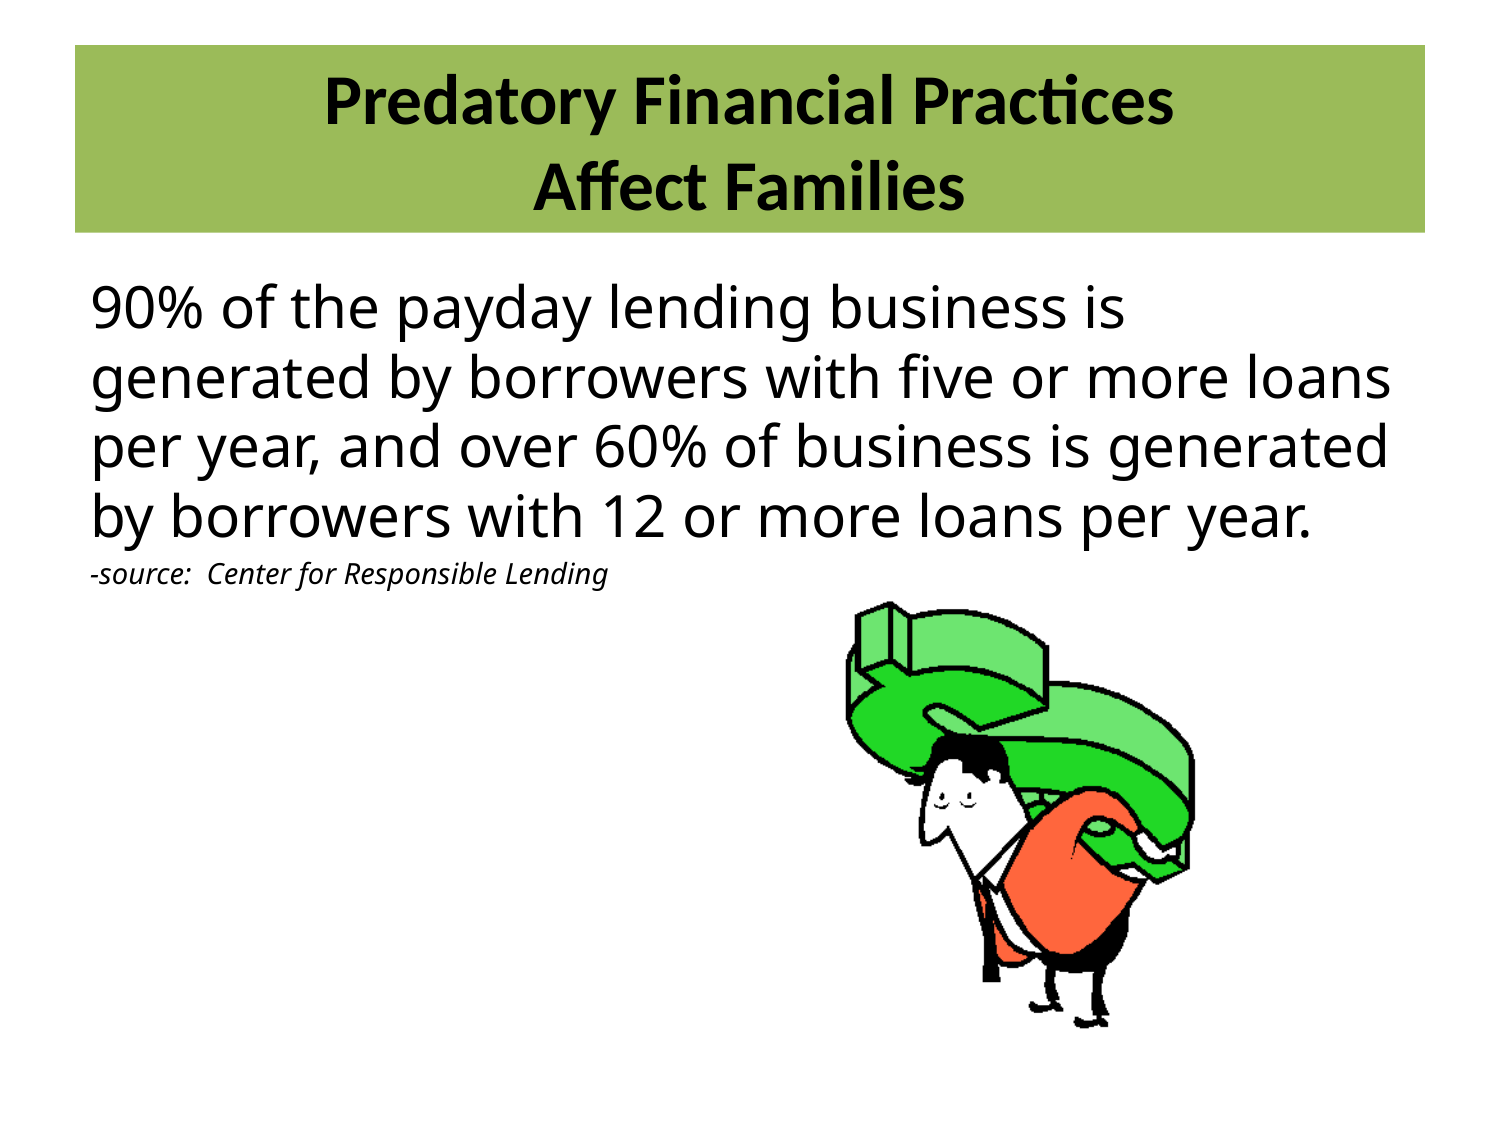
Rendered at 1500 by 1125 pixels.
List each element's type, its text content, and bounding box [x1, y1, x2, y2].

title Predatory Financial Practices Affect Families [75, 45, 1425, 233]
picture [837, 599, 1201, 1032]
list 90% of the payday lending business is generated by borrowers with five or more loans per year, and over 60% of business is generated by borrowers with 12 or more loans per year. -source: Center for Responsible Lending [75, 262, 1425, 1005]
